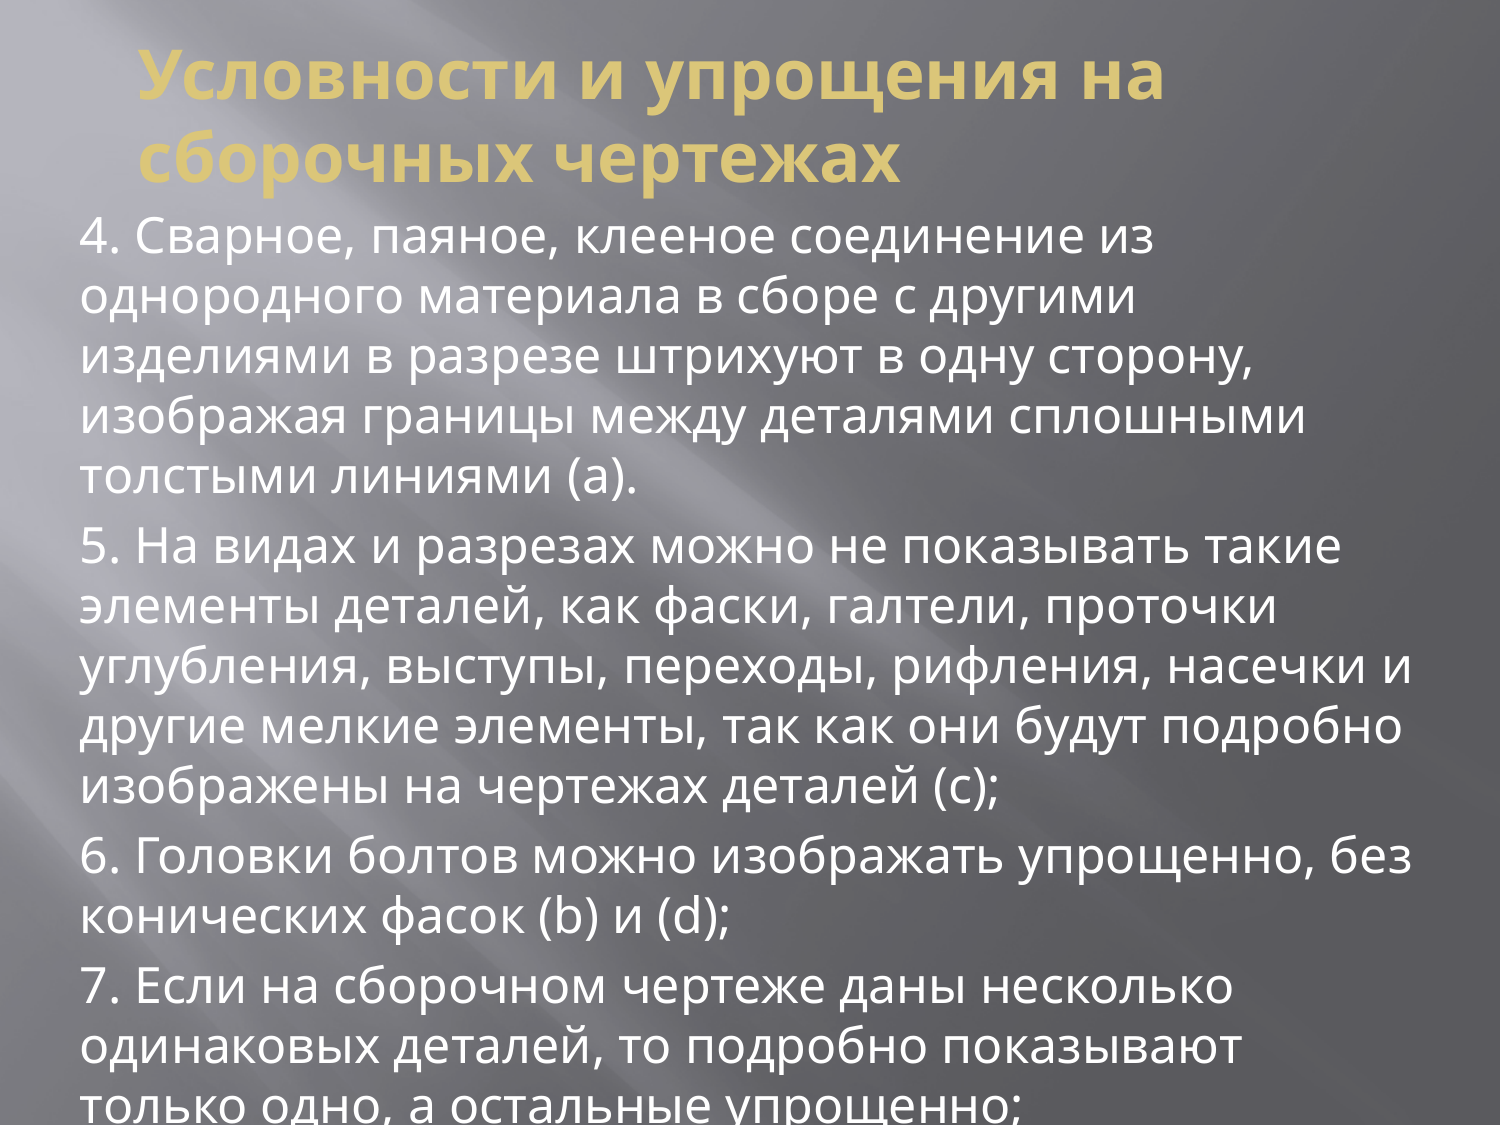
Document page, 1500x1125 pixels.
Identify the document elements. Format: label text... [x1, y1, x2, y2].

title Условности и упрощения на сборочных чертежах [123, 19, 1438, 196]
list 4. Сварное, паяное, клееное соединение из однородного материала в сборе с другими изделиями в разрезе штрихуют в одну сторону, изображая границы между деталями сплошными толстыми линиями (а). 5. На видах и разрезах можно не показывать такие элементы деталей, как фаски, галтели, проточки углубления, выступы, переходы, рифления, насечки и другие мелкие элементы, так как они будут подробно изображены на чертежах деталей (с); 6. Головки болтов можно изображать упрощенно, без конических фасок (b) и (d); 7. Если на сборочном чертеже даны несколько одинаковых деталей, то подробно показывают только одно, а остальные упрощенно; 8. Задний контур пружины обычно не показывают. [53, 196, 1438, 1083]
